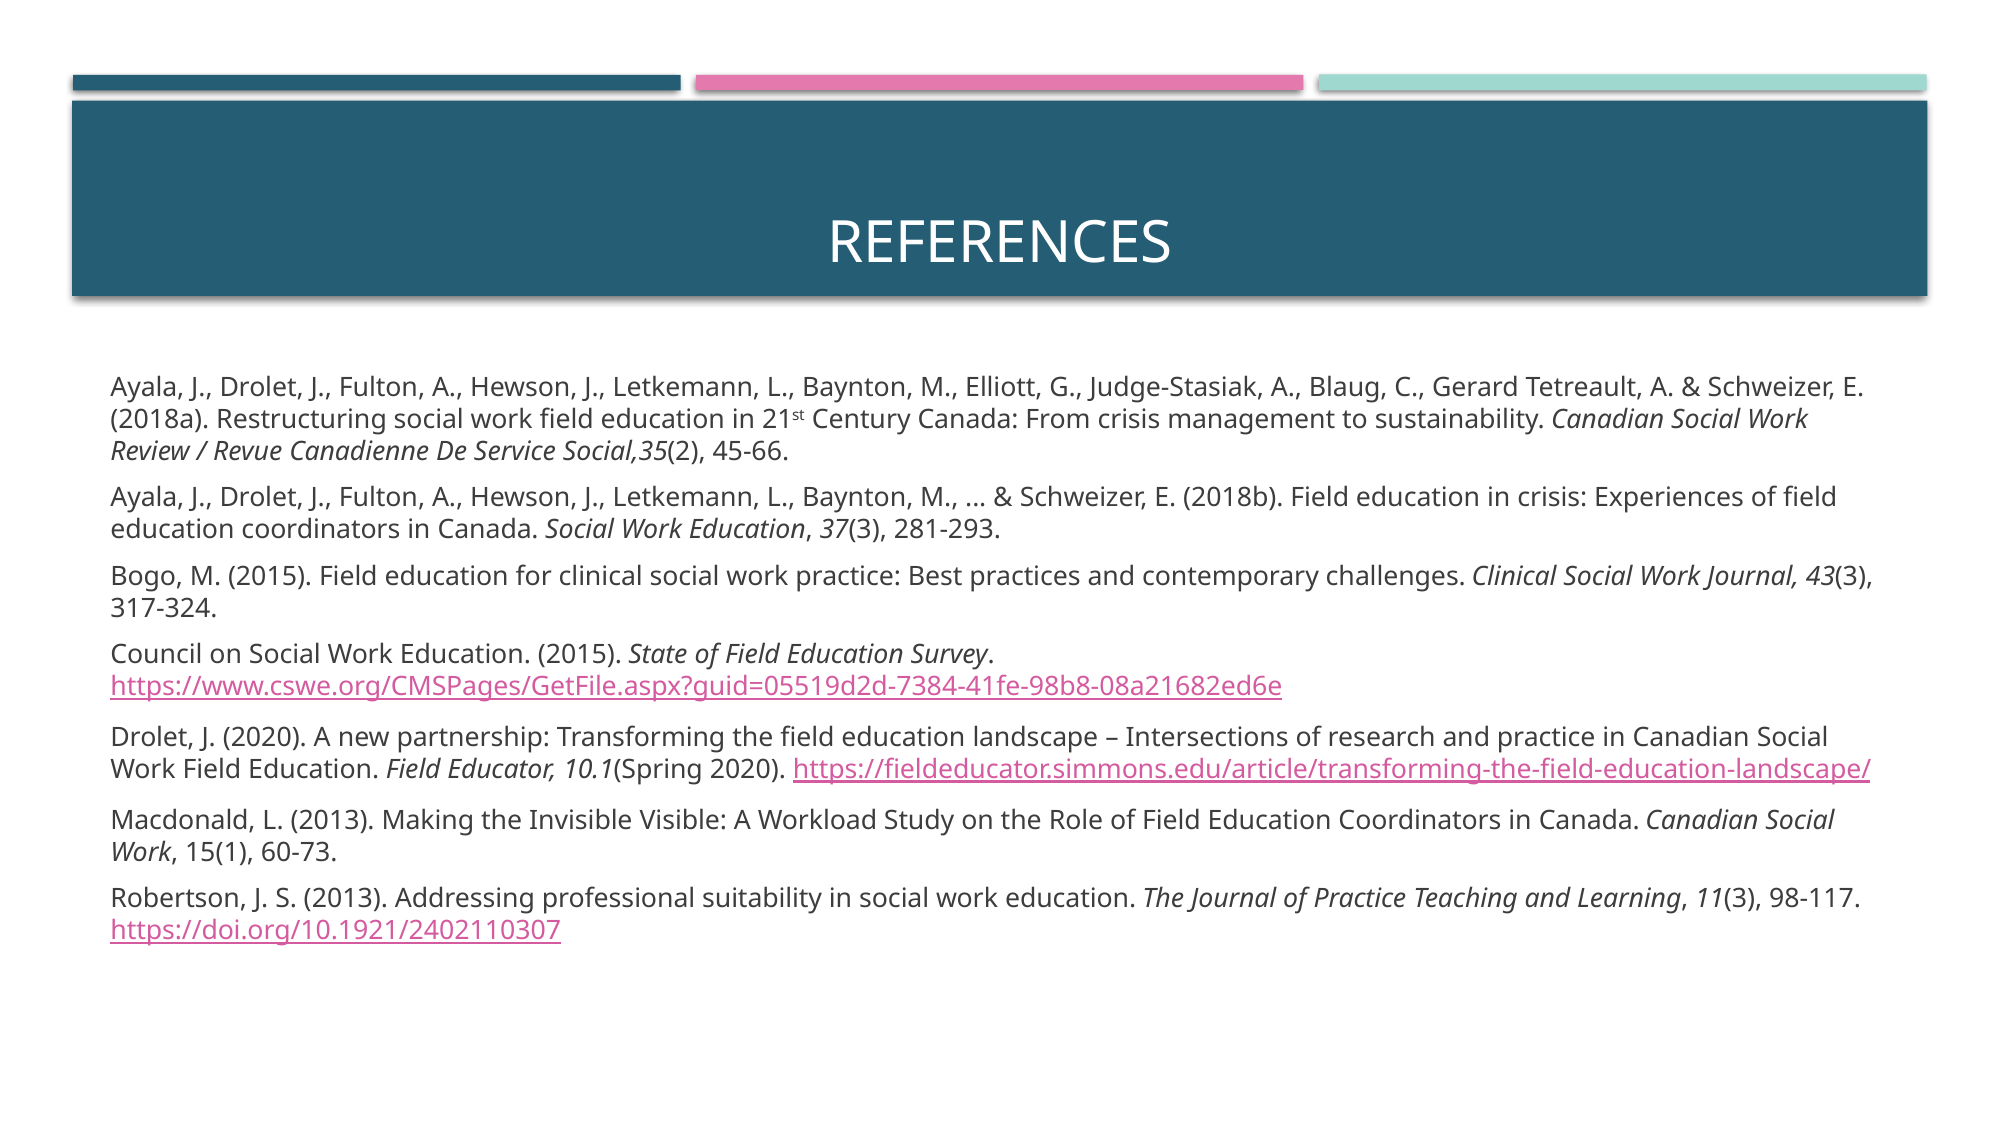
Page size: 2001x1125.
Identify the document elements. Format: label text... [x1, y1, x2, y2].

list Ayala, J., Drolet, J., Fulton, A., Hewson, J., Letkemann, L., Baynton, M., Elliott, G., Judge-Stasiak, A., Blaug, C., Gerard Tetreault, A. & Schweizer, E. (2018a). Restructuring social work field education in 21st Century Canada: From crisis management to sustainability. Canadian Social Work Review / Revue Canadienne De Service Social,35(2), 45-66. Ayala, J., Drolet, J., Fulton, A., Hewson, J., Letkemann, L., Baynton, M., ... & Schweizer, E. (2018b). Field education in crisis: Experiences of field education coordinators in Canada. Social Work Education, 37(3), 281-293. Bogo, M. (2015). Field education for clinical social work practice: Best practices and contemporary challenges. Clinical Social Work Journal, 43(3), 317-324. Council on Social Work Education. (2015). State of Field Education Survey. https://www.cswe.org/CMSPages/GetFile.aspx?guid=05519d2d-7384-41fe-98b8-08a21682ed6e Drolet, J. (2020). A new partnership: Transforming the field education landscape – Intersections of research and practice in Canadian Social Work Field Education. Field Educator, 10.1(Spring 2020). https://fieldeducator.simmons.edu/article/transforming-the-field-education-landscape/ Macdonald, L. (2013). Making the Invisible Visible: A Workload Study on the Role of Field Education Coordinators in Canada. Canadian Social Work, 15(1), 60-73. Robertson, J. S. (2013). Addressing professional suitability in social work education. The Journal of Practice Teaching and Learning, 11(3), 98-117. https://doi.org/10.1921/2402110307 [95, 357, 1905, 962]
title references [95, 115, 1905, 282]
